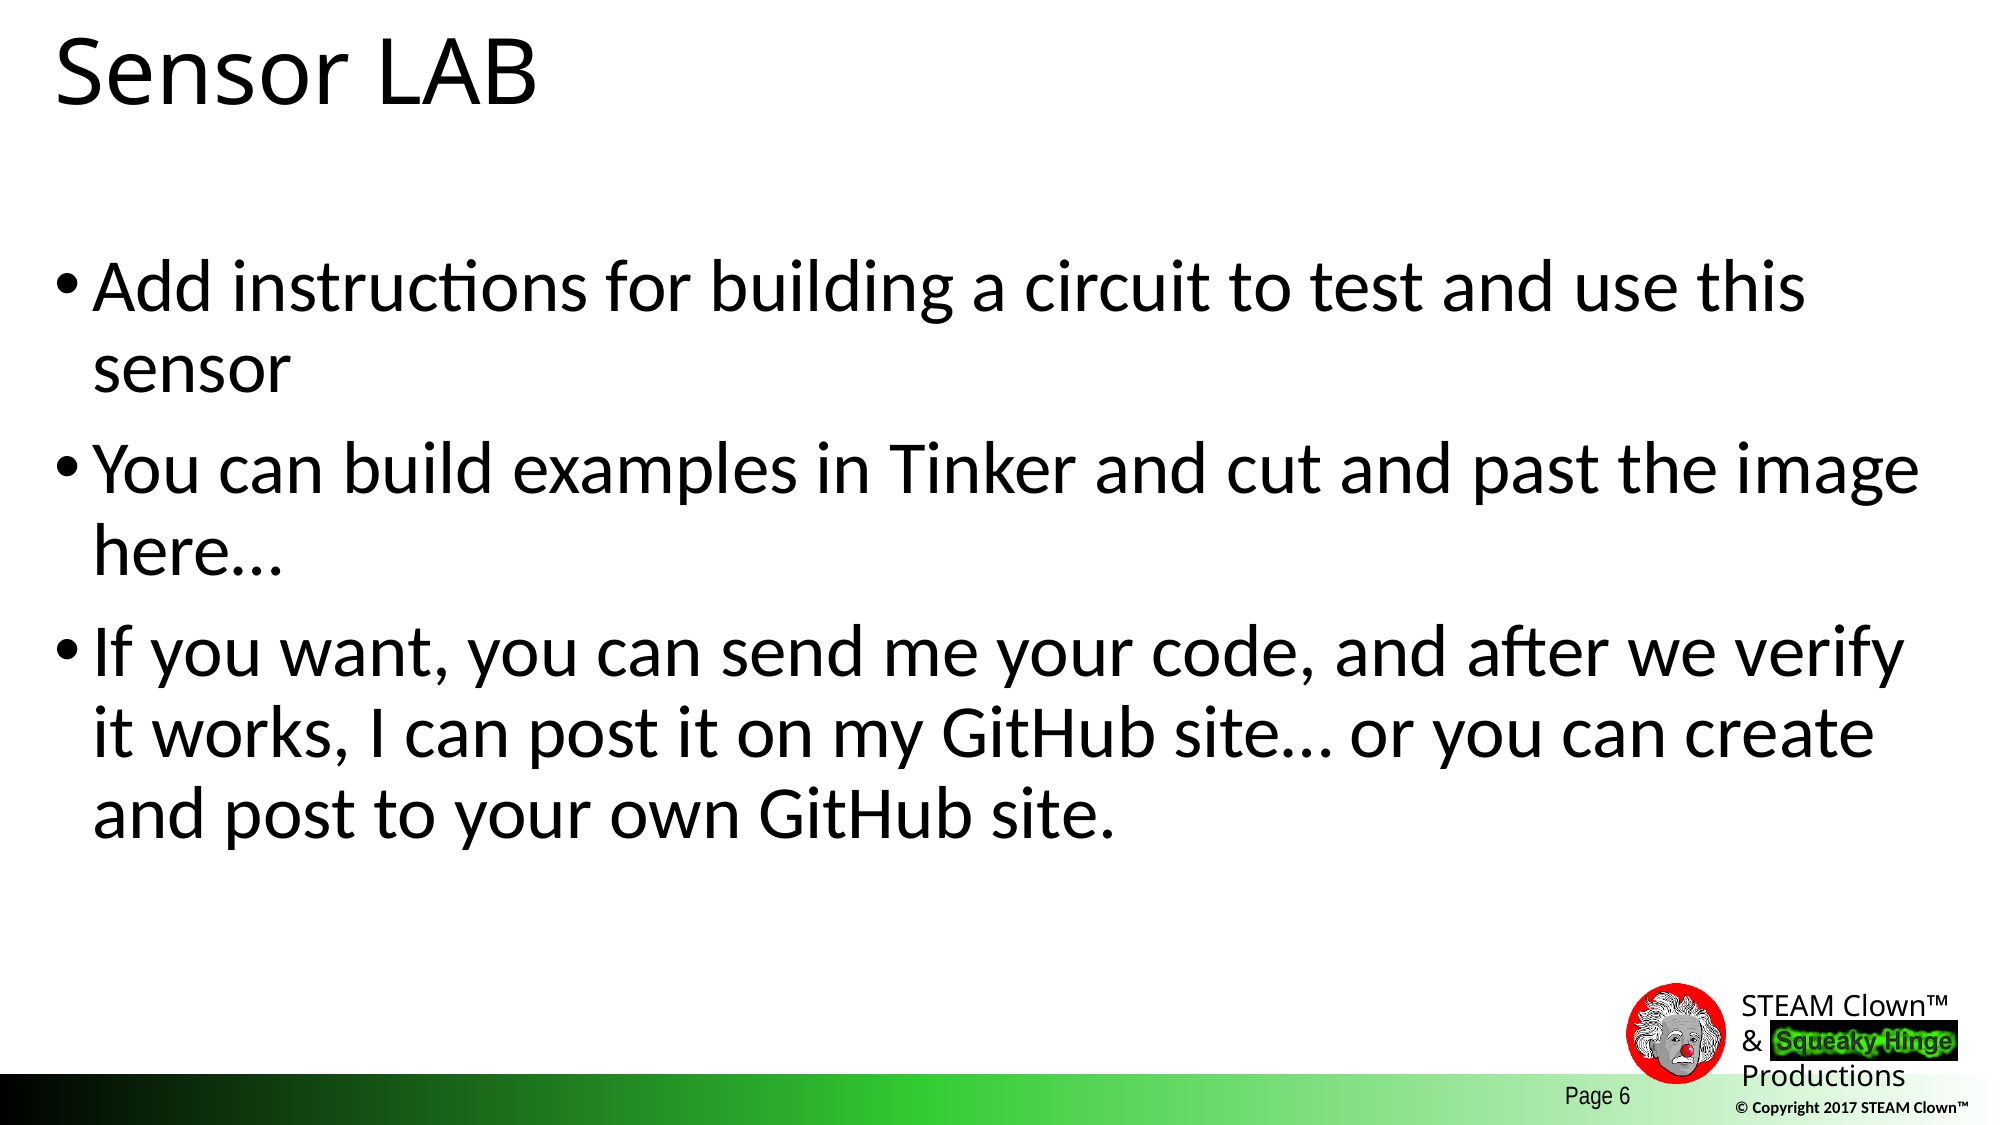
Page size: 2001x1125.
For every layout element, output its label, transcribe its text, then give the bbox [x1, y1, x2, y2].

list Add instructions for building a circuit to test and use this sensor You can build examples in Tinker and cut and past the image here… If you want, you can send me your code, and after we verify it works, I can post it on my GitHub site… or you can create and post to your own GitHub site. [39, 239, 1959, 1014]
picture [1770, 1020, 1958, 1061]
picture [1626, 1014, 1726, 1084]
title Sensor LAB [39, 17, 1959, 224]
